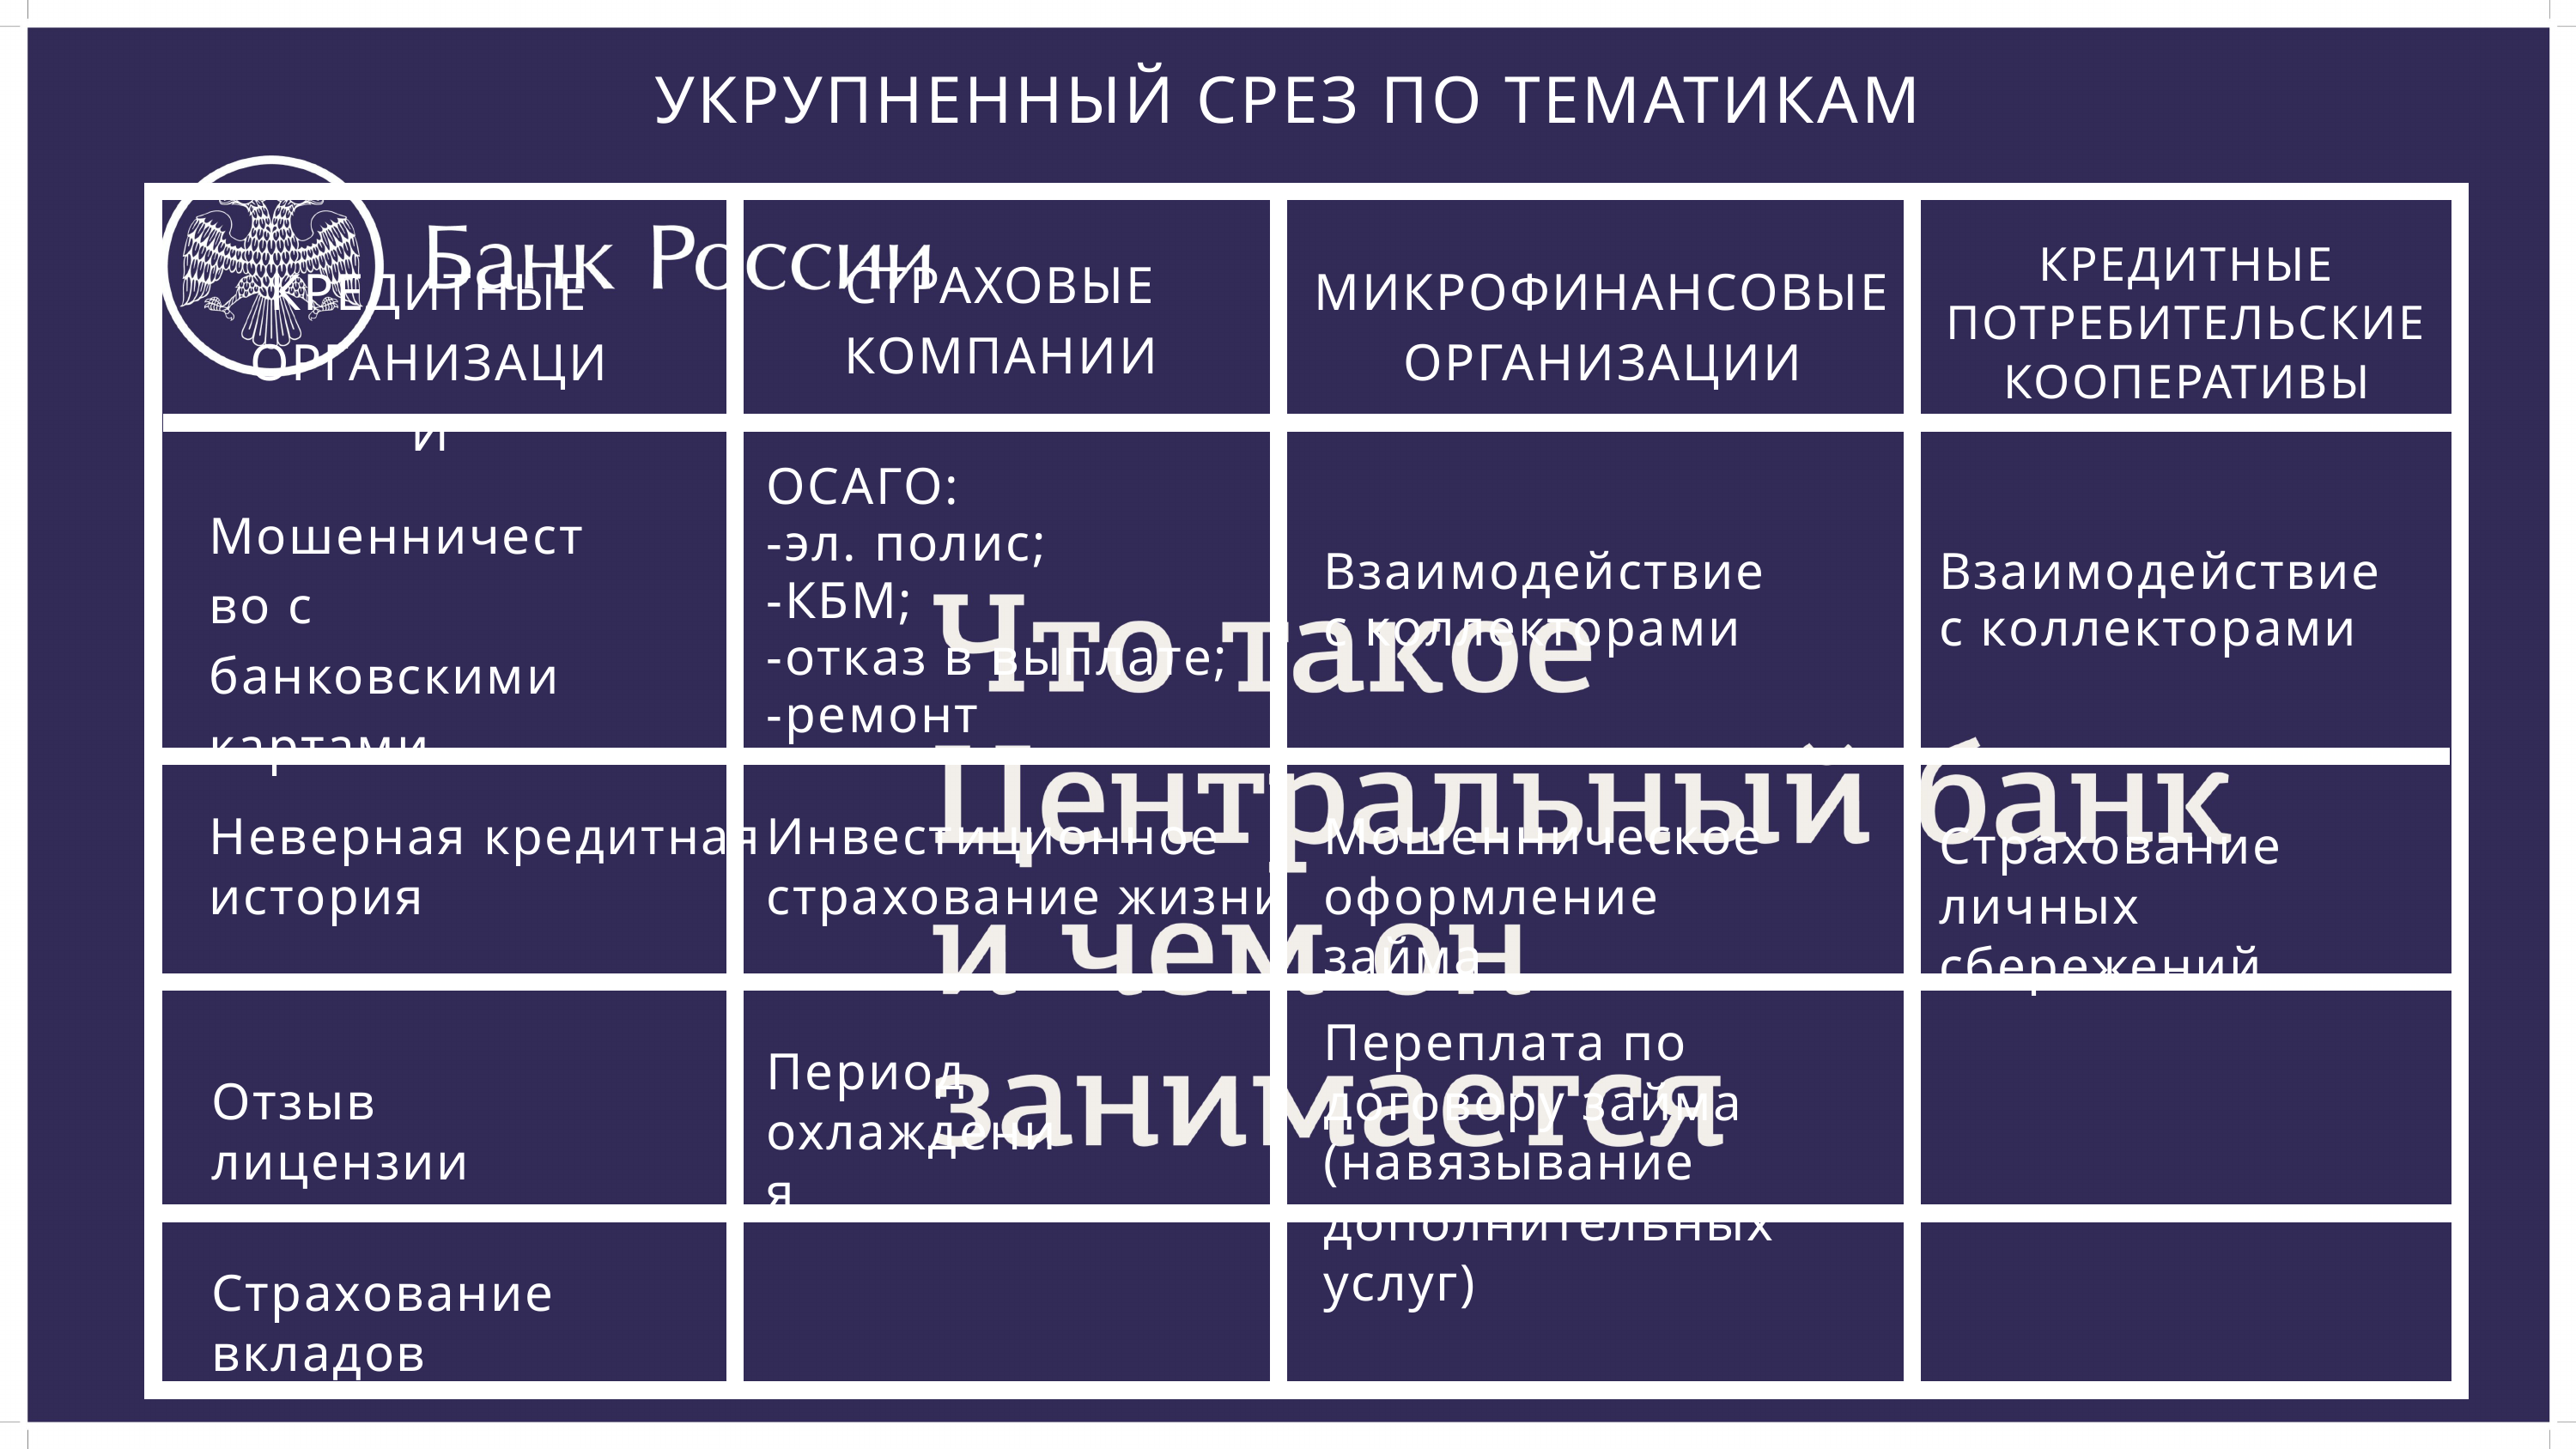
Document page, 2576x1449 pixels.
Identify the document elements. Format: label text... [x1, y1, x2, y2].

text_box УКРУПНЕННЫЙ СРЕЗ ПО ТЕМАТИКАМ [652, 45, 1924, 130]
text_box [94, 133, 2519, 1449]
picture [0, 0, 2576, 1449]
